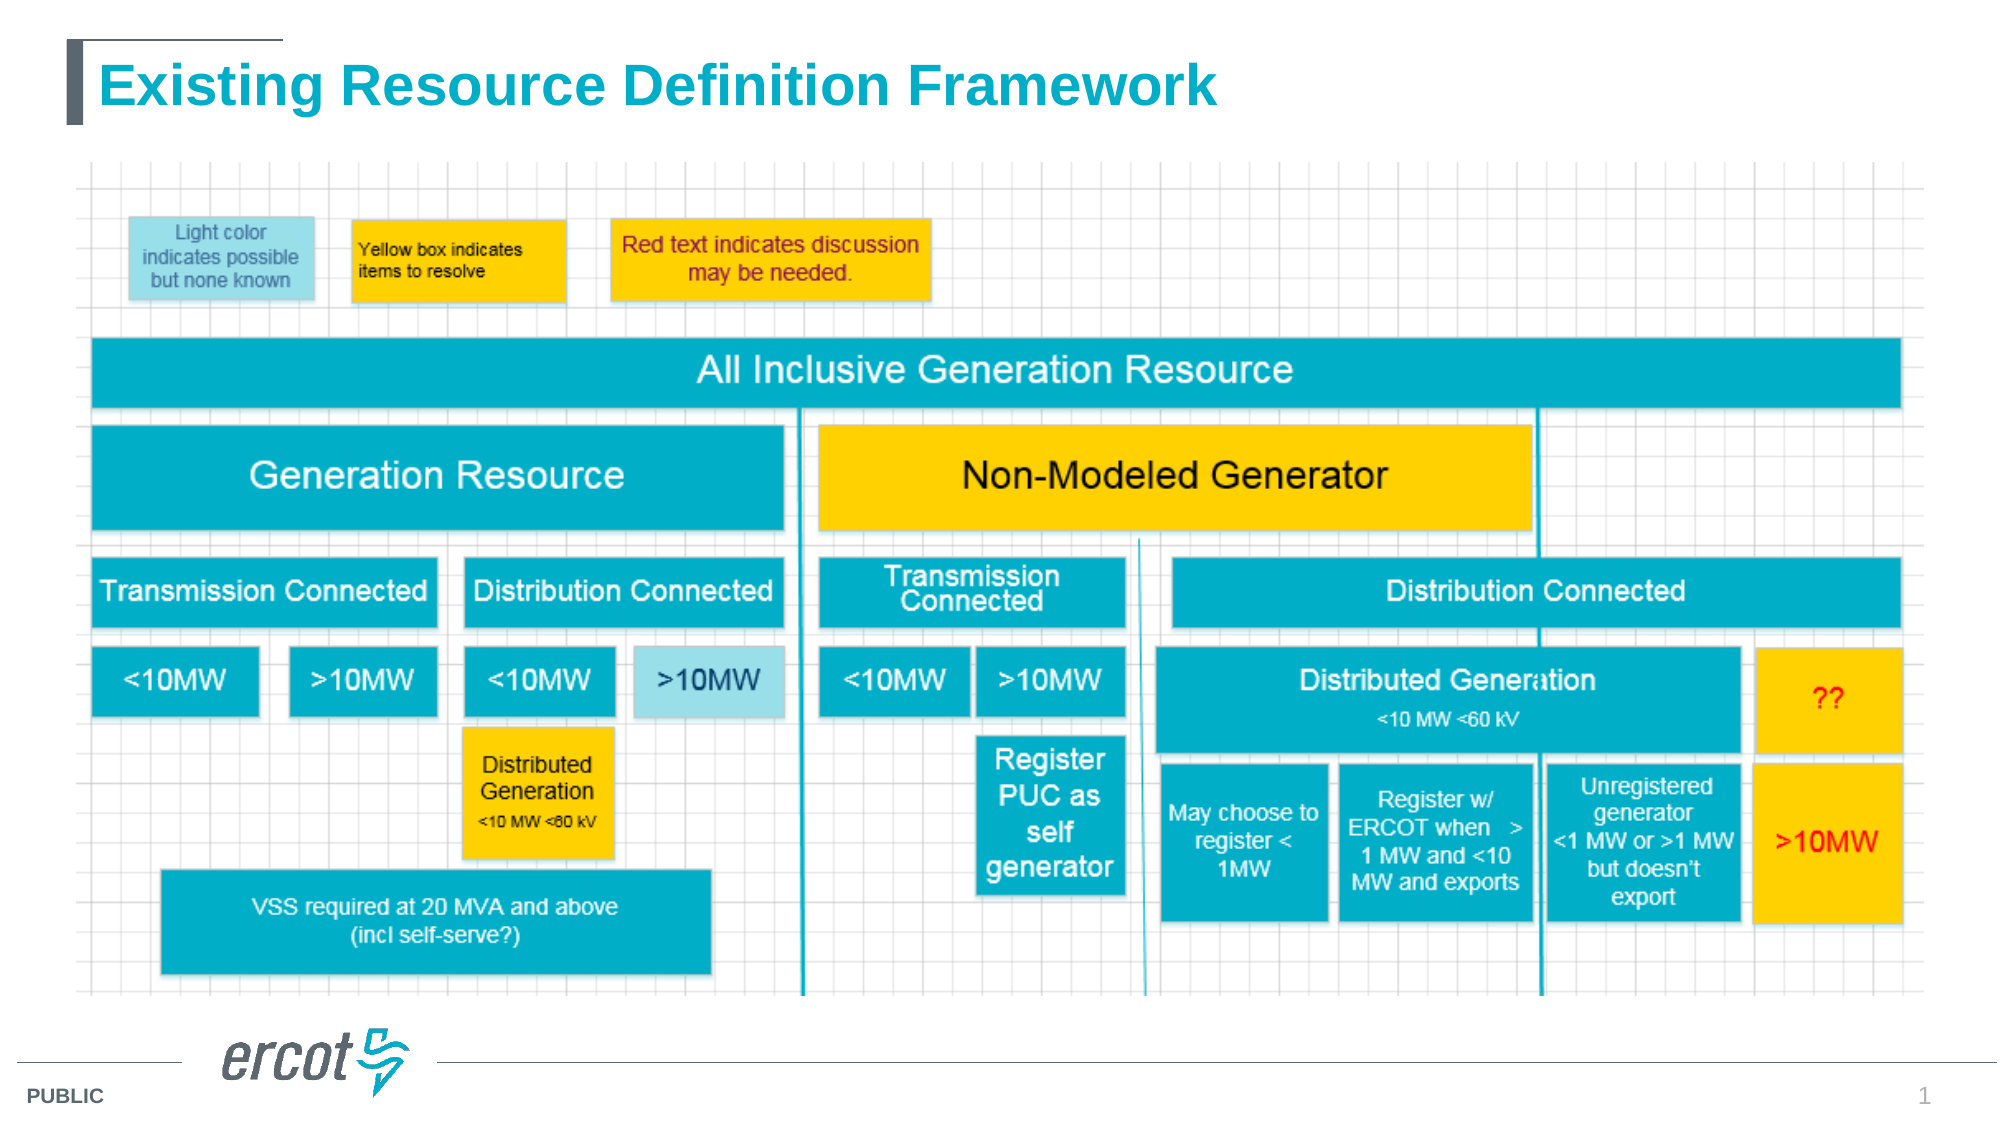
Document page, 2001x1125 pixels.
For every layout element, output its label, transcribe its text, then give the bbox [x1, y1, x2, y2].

picture [218, 1024, 413, 1100]
picture [75, 162, 1925, 996]
slide_number 1 [1866, 1076, 1984, 1113]
title Existing Resource Definition Framework [83, 39, 1934, 125]
